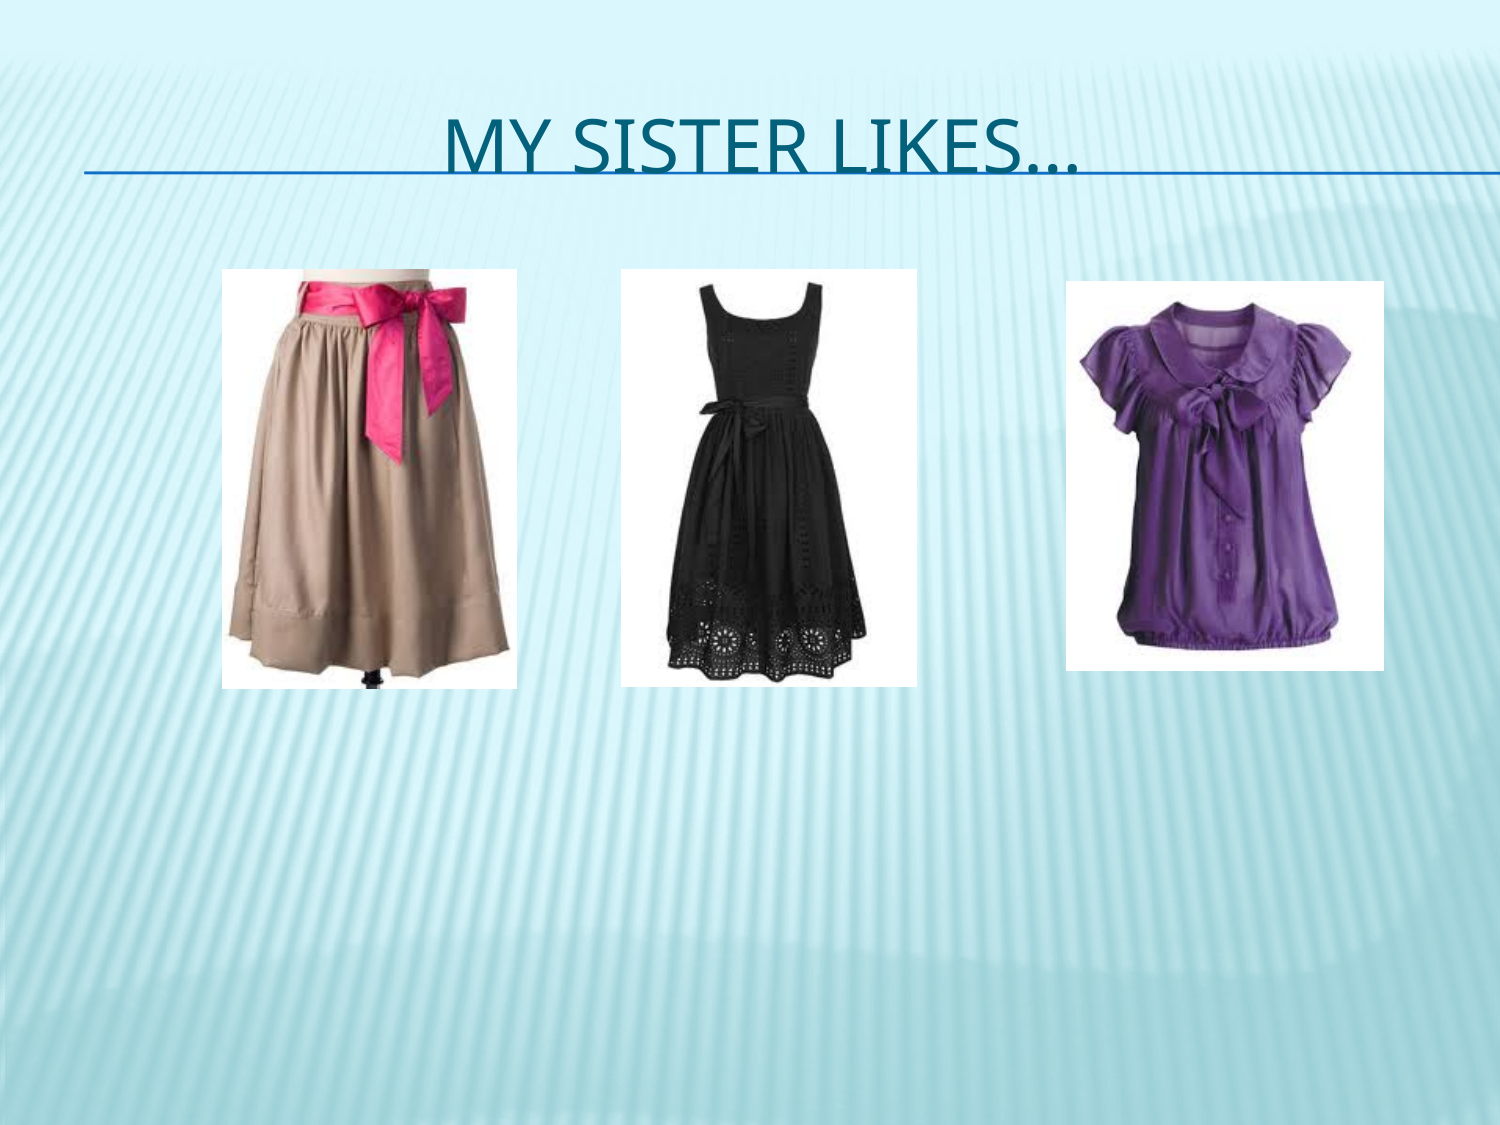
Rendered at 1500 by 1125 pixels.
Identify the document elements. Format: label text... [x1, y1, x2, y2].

title My sister likes… [50, 75, 1475, 213]
picture [620, 269, 917, 687]
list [222, 269, 517, 689]
picture [1066, 280, 1384, 671]
